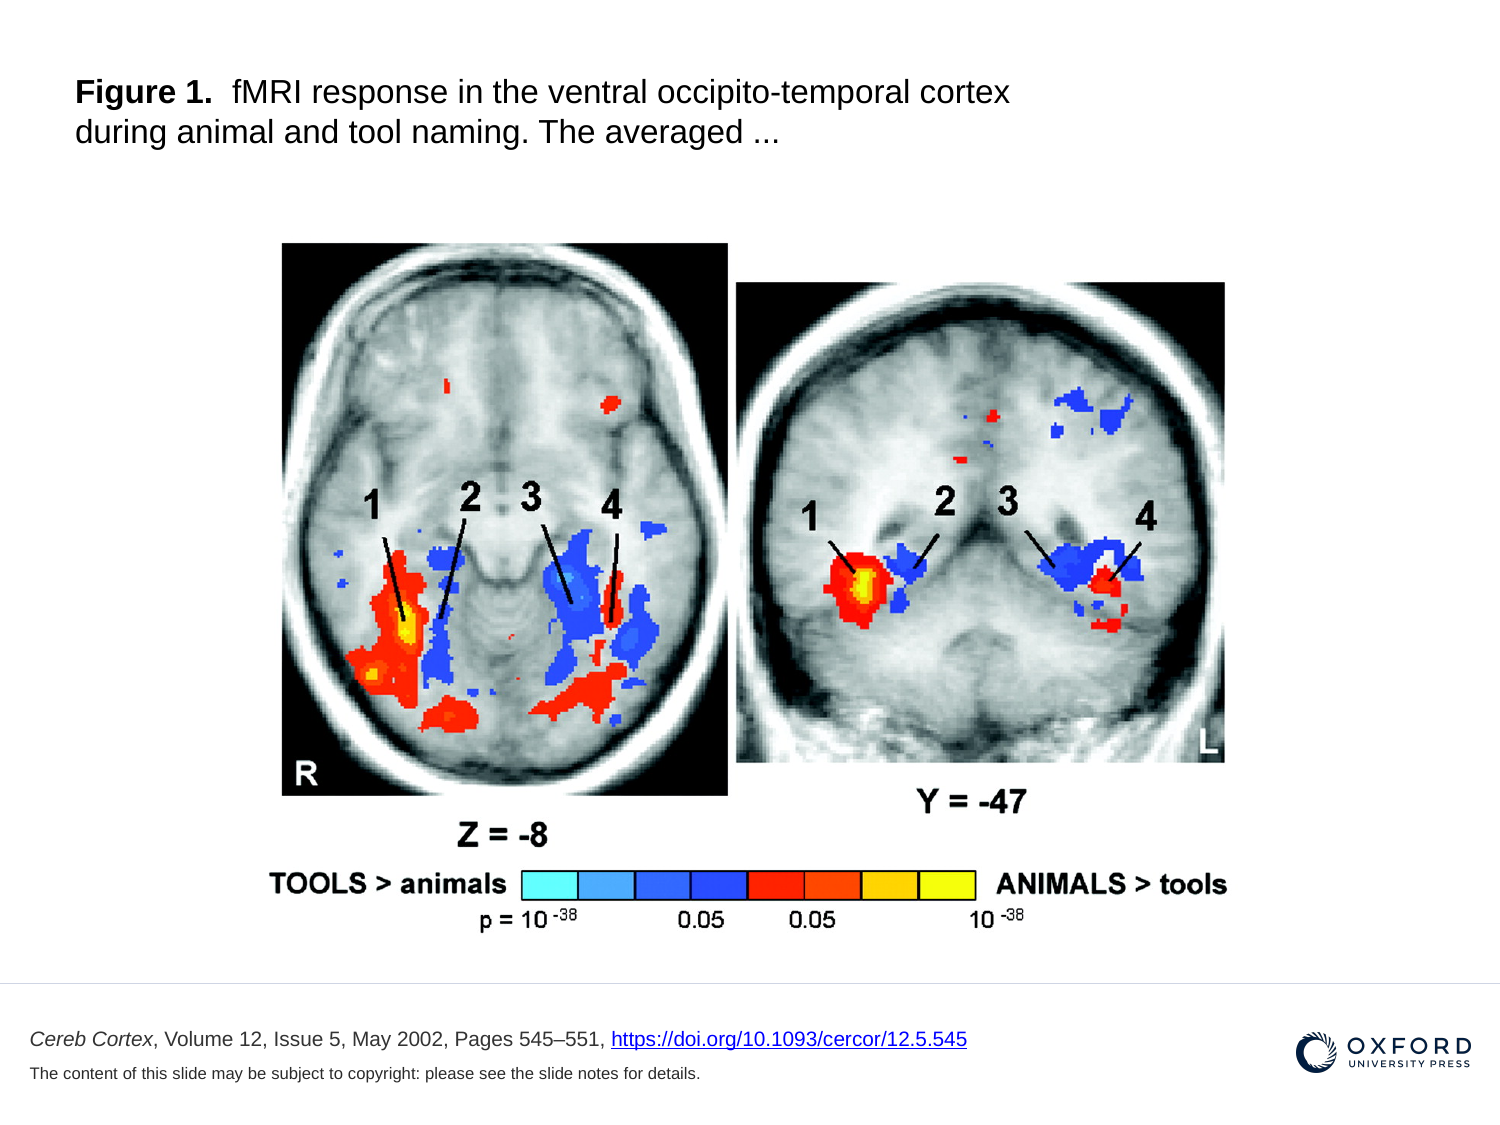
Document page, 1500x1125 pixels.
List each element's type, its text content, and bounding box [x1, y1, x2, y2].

footer Cereb Cortex, Volume 12, Issue 5, May 2002, Pages 545–551, https://doi.org/10.1093/cercor/12.5.545 The content of this slide may be subject to copyright: please see the slide notes for details. [0, 983, 1260, 1125]
title Figure 1. fMRI response in the ventral occipito-temporal cortex during animal and tool naming. The averaged ... [75, 69, 1078, 171]
picture [1296, 1032, 1471, 1073]
picture [262, 224, 1238, 944]
